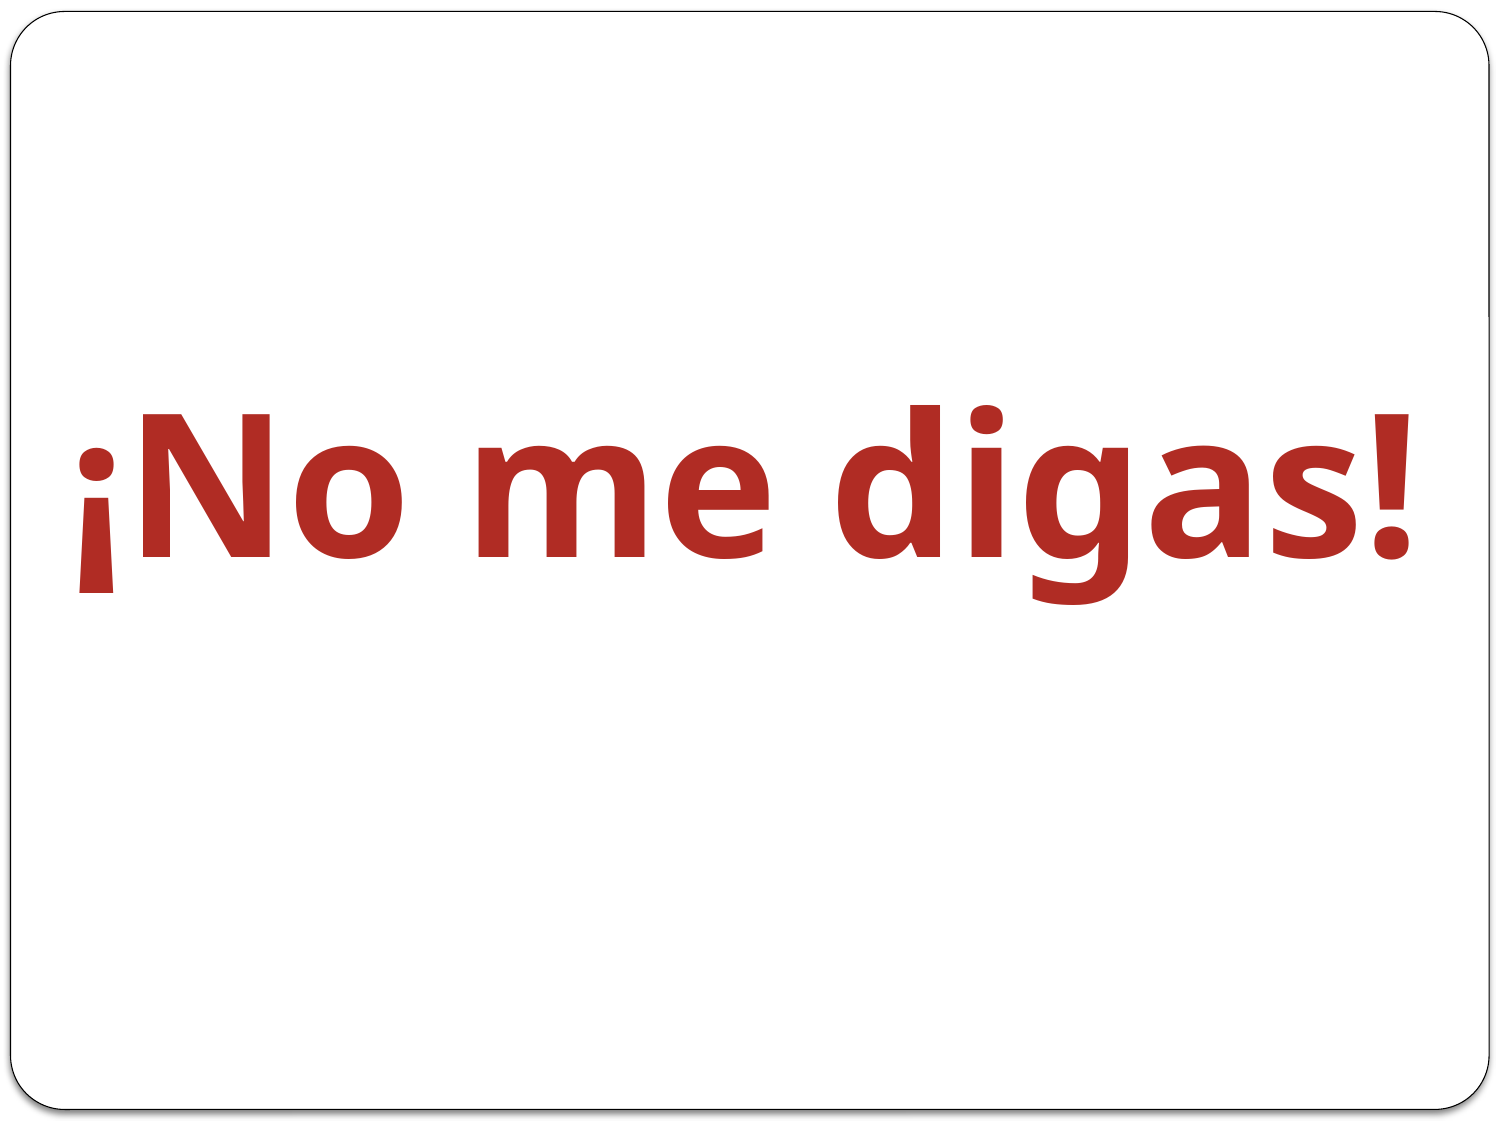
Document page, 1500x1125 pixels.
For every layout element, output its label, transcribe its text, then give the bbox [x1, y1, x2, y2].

text_box ¡No me digas! [53, 349, 1437, 605]
